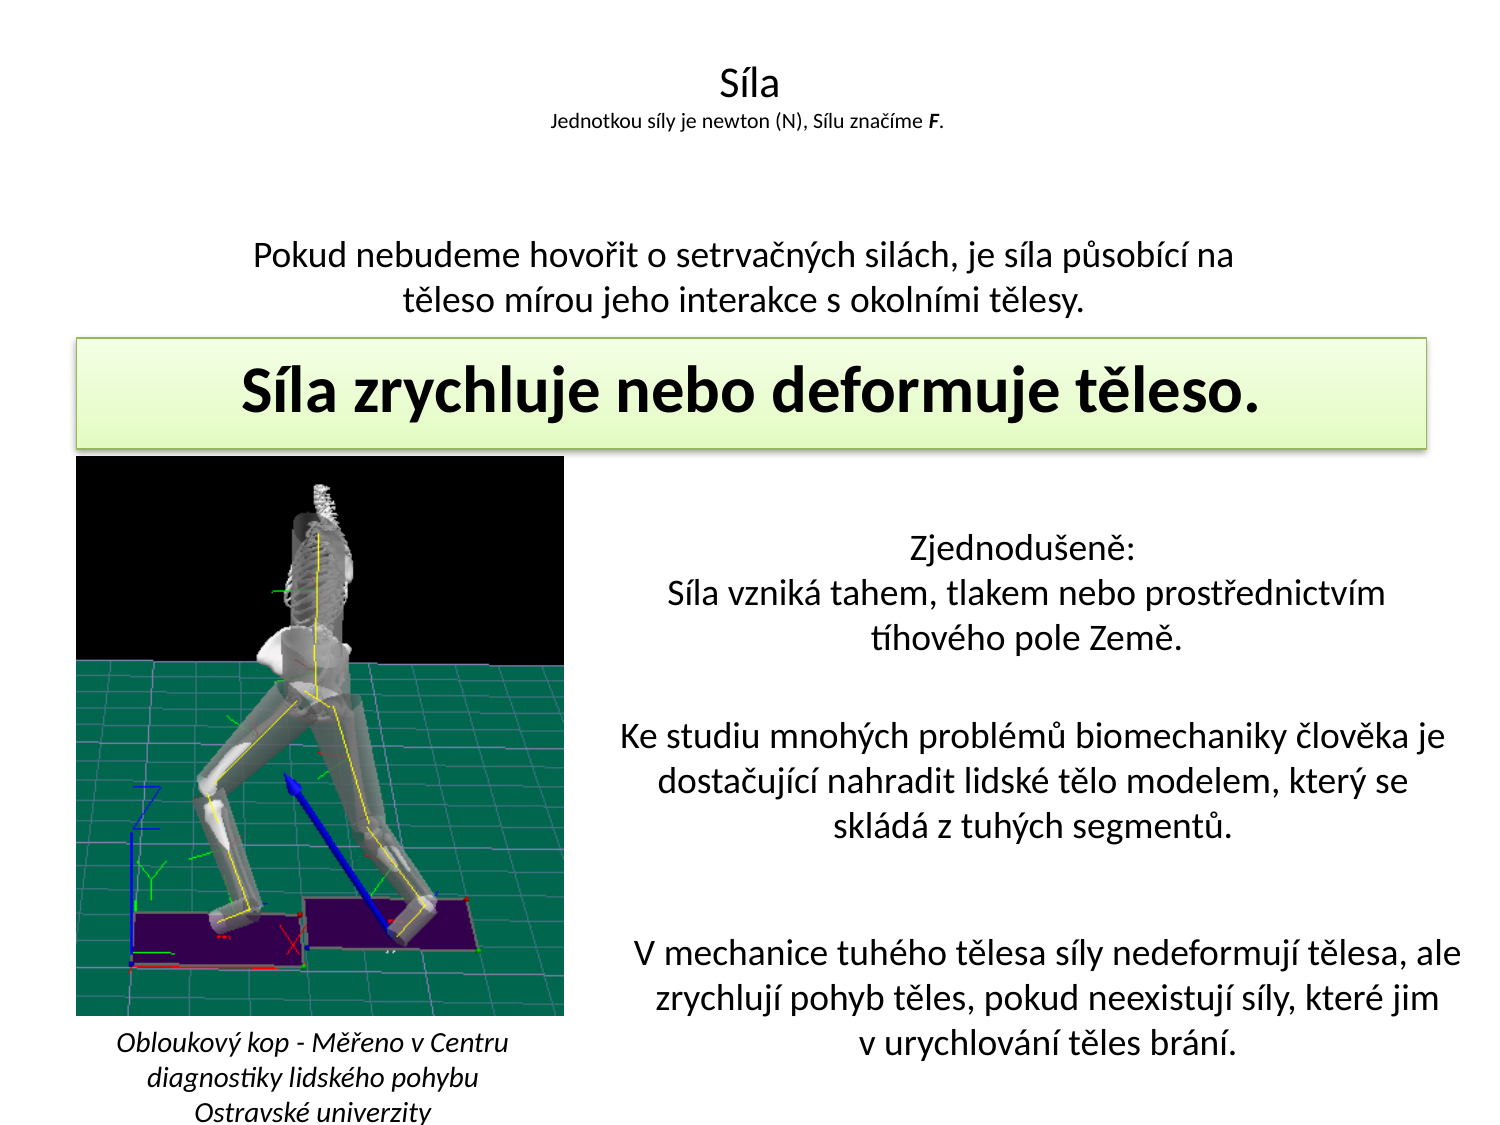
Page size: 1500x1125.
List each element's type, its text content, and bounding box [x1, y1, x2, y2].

text_box Obloukový kop - Měřeno v Centru diagnostiky lidského pohybu Ostravské univerzity [76, 1023, 550, 1125]
picture [76, 455, 565, 1016]
title Síla Jednotkou síly je newton (N), Sílu značíme F. [75, 45, 1425, 185]
list Síla zrychluje nebo deformuje těleso. [76, 337, 1427, 450]
text_box Ke studiu mnohých problémů biomechaniky člověka je dostačující nahradit lidské tělo modelem, který se skládá z tuhých segmentů. [596, 704, 1471, 854]
text_box Pokud nebudeme hovořit o setrvačných silách, je síla působící na těleso mírou jeho interakce s okolními tělesy. [230, 222, 1258, 328]
text_box V mechanice tuhého tělesa síly nedeformují tělesa, ale zrychlují pohyb těles, pokud neexistují síly, které jim v urychlování těles brání. [605, 920, 1491, 1071]
text_box Zjednodušeně: Síla vzniká tahem, tlakem nebo prostřednictvím tíhového pole Země. [619, 515, 1435, 665]
